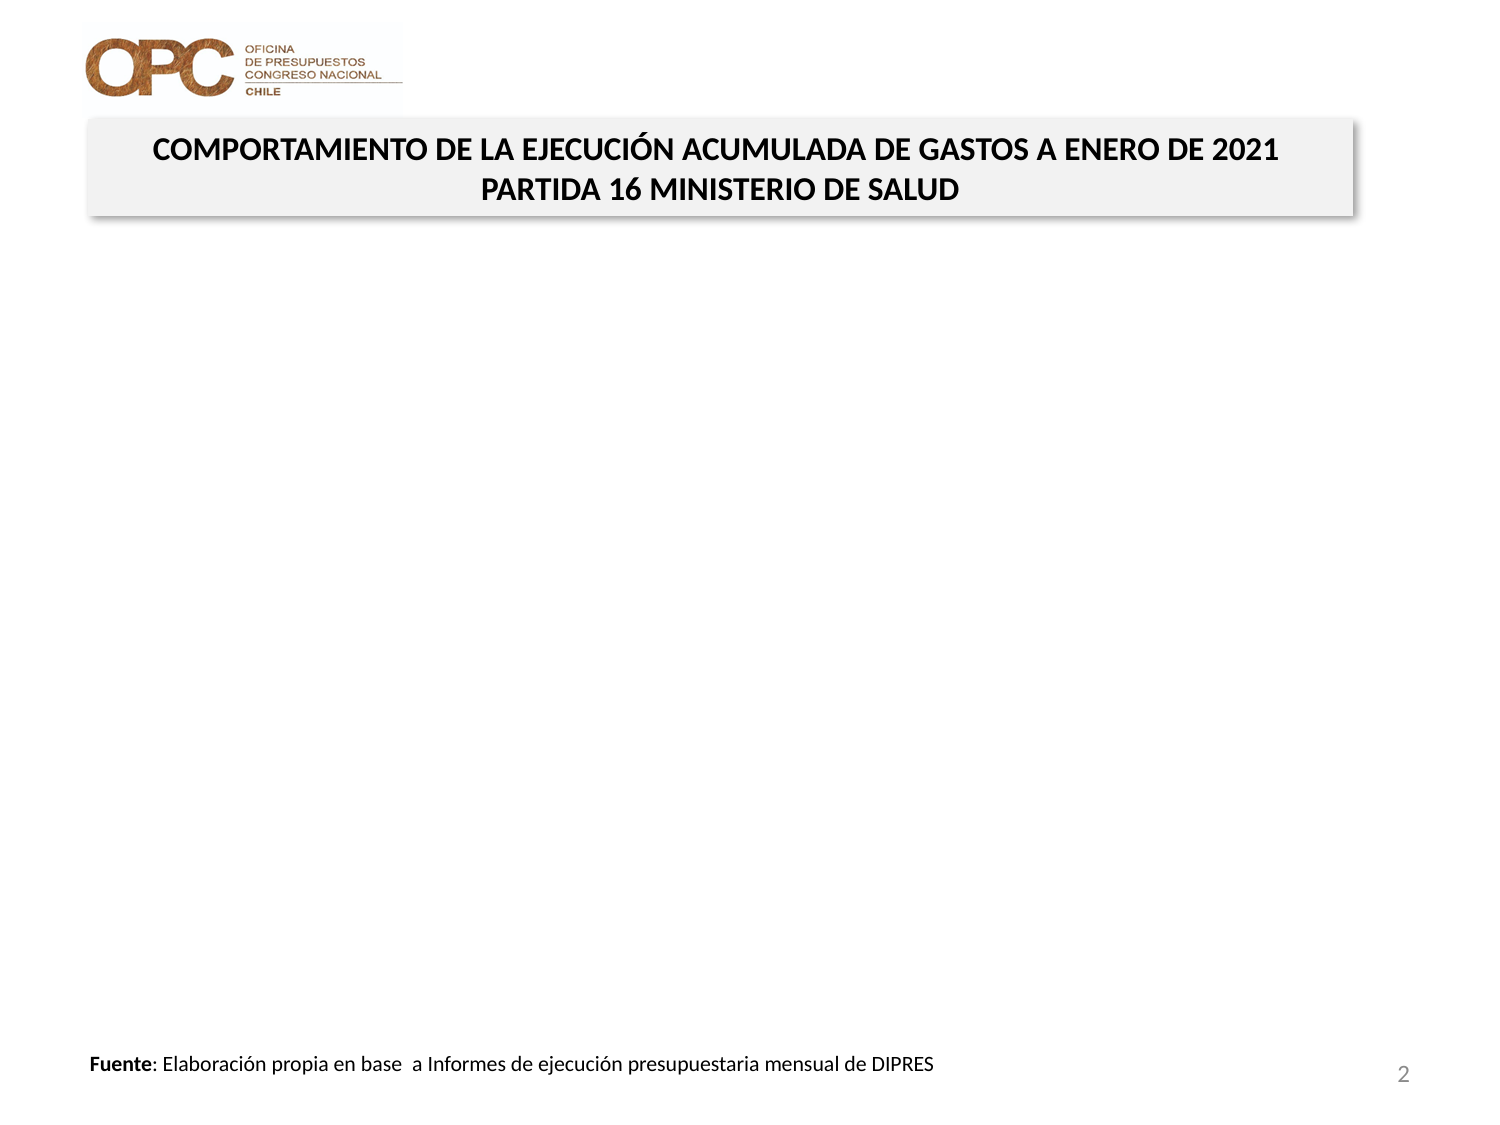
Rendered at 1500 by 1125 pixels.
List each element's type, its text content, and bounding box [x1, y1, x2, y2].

text_box COMPORTAMIENTO DE LA EJECUCIÓN ACUMULADA DE GASTOS A ENERO DE 2021 PARTIDA 16 MINISTERIO DE SALUD [88, 119, 1353, 216]
slide_number 2 [1074, 1042, 1425, 1103]
picture [82, 22, 403, 118]
